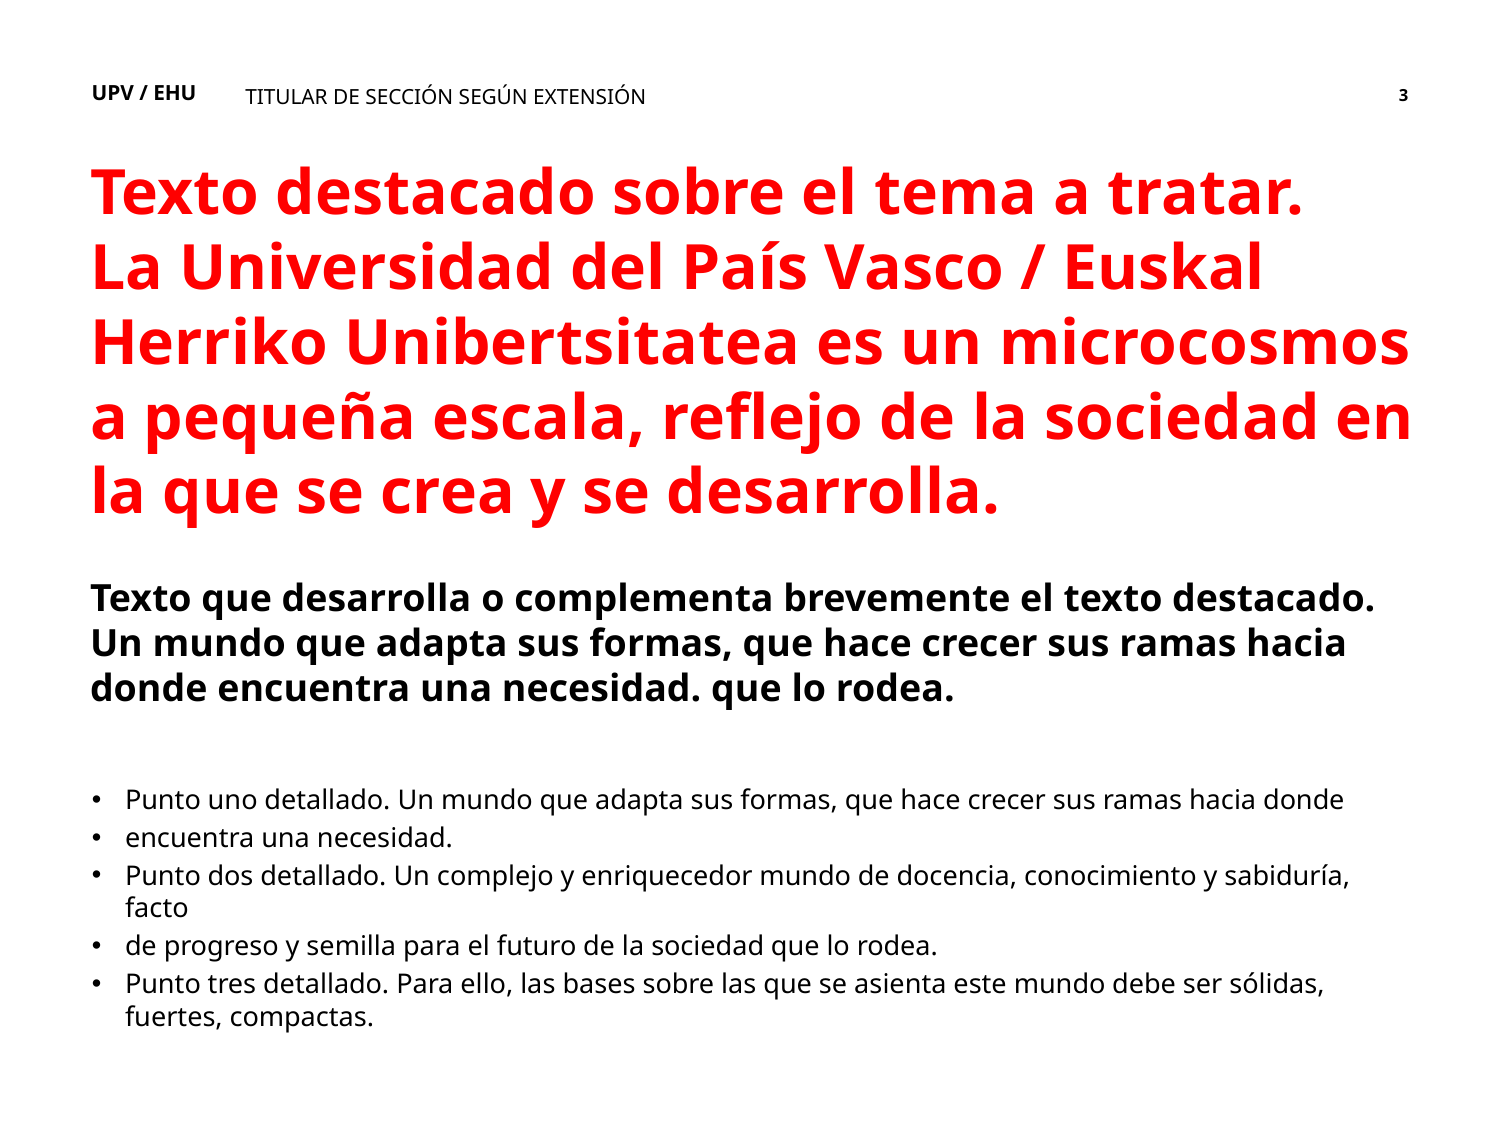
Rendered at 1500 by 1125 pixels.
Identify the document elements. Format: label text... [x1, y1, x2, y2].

slide_number 3 [1073, 66, 1424, 127]
footer TITULAR DE SECCIÓN SEGÚN EXTENSIÓN [230, 66, 1034, 127]
title Texto destacado sobre el tema a tratar. La Universidad del País Vasco / Euskal Herriko Unibertsitatea es un microcosmos a pequeña escala, reflejo de la sociedad en la que se crea y se desarrolla. [74, 144, 1471, 575]
list Punto uno detallado. Un mundo que adapta sus formas, que hace crecer sus ramas hacia donde encuentra una necesidad. Punto dos detallado. Un complejo y enriquecedor mundo de docencia, conocimiento y sabiduría, facto de progreso y semilla para el futuro de la sociedad que lo rodea. Punto tres detallado. Para ello, las bases sobre las que se asienta este mundo debe ser sólidas, fuertes, compactas. [76, 774, 1424, 1125]
list Texto que desarrolla o complementa brevemente el texto destacado. Un mundo que adapta sus formas, que hace crecer sus ramas hacia donde encuentra una necesidad. que lo rodea. [74, 573, 1426, 740]
